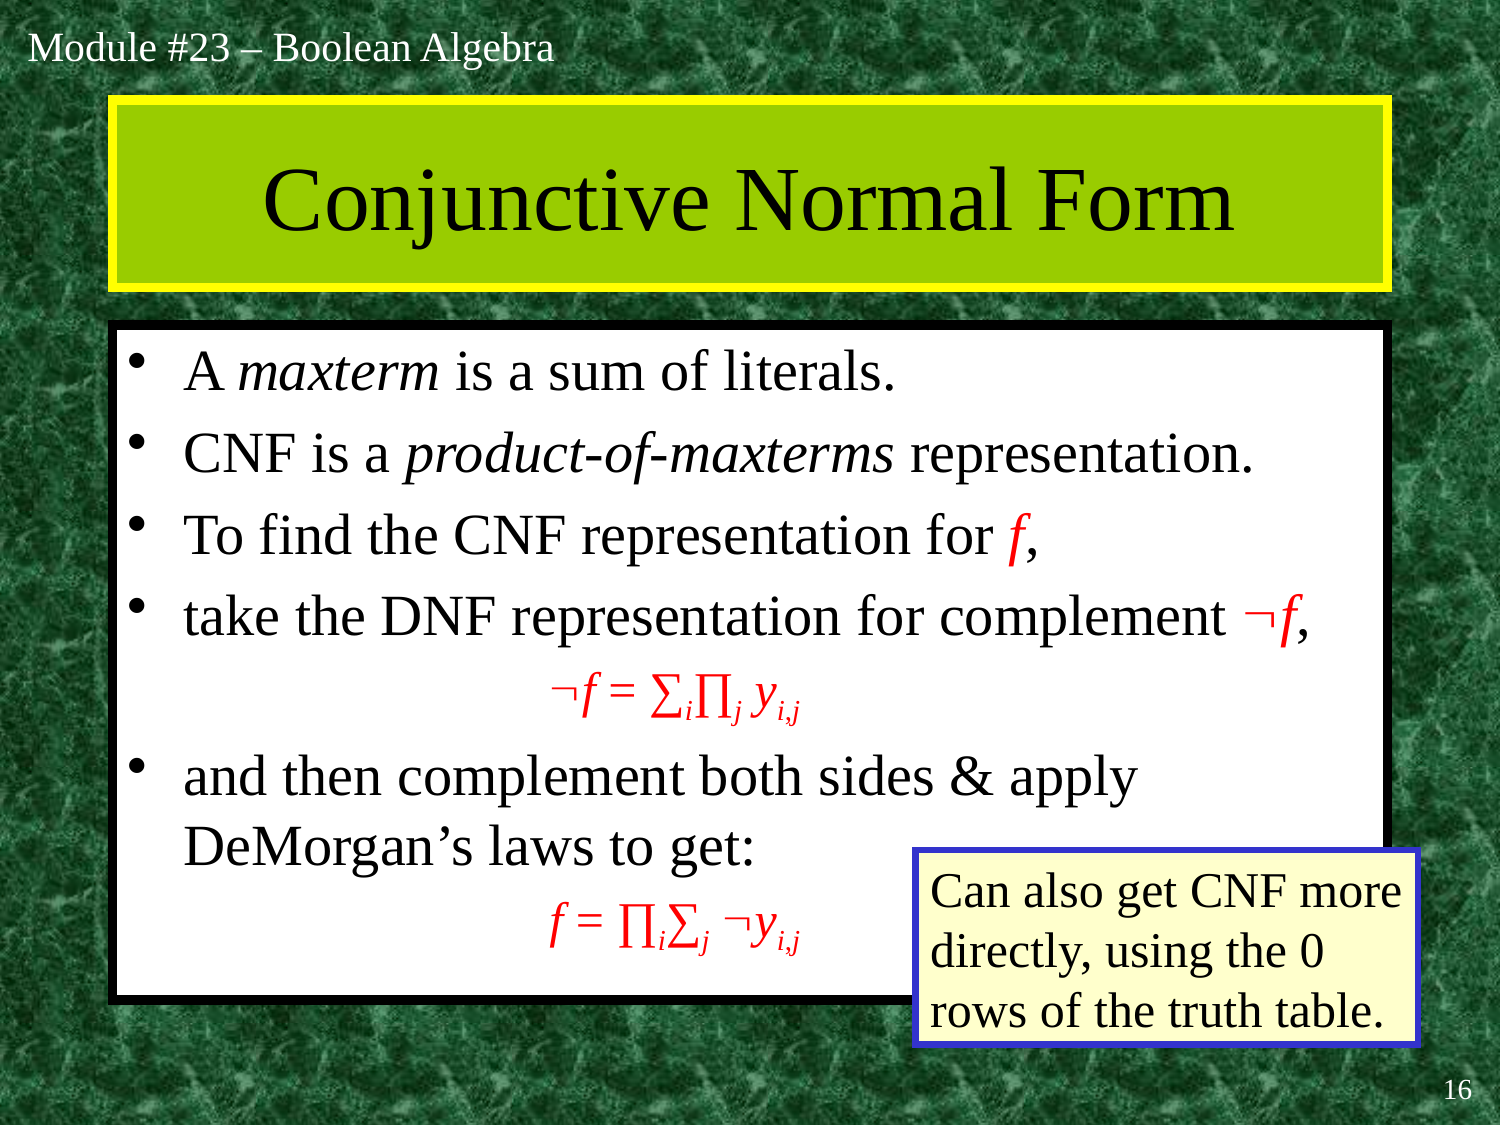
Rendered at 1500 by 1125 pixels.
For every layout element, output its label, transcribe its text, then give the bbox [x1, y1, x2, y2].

text_box Can also get CNF more directly, using the 0 rows of the truth table. [915, 849, 1418, 1045]
list A maxterm is a sum of literals. CNF is a product-of-maxterms representation. To find the CNF representation for f, take the DNF representation for complement f, f = ∑i∏j yi,j and then complement both sides & apply DeMorgan’s laws to get: f = ∏i∑j yi,j [108, 320, 1392, 1005]
slide_number 16 [1174, 1062, 1488, 1113]
picture [0, 0, 1500, 1125]
title Conjunctive Normal Form [108, 95, 1392, 292]
